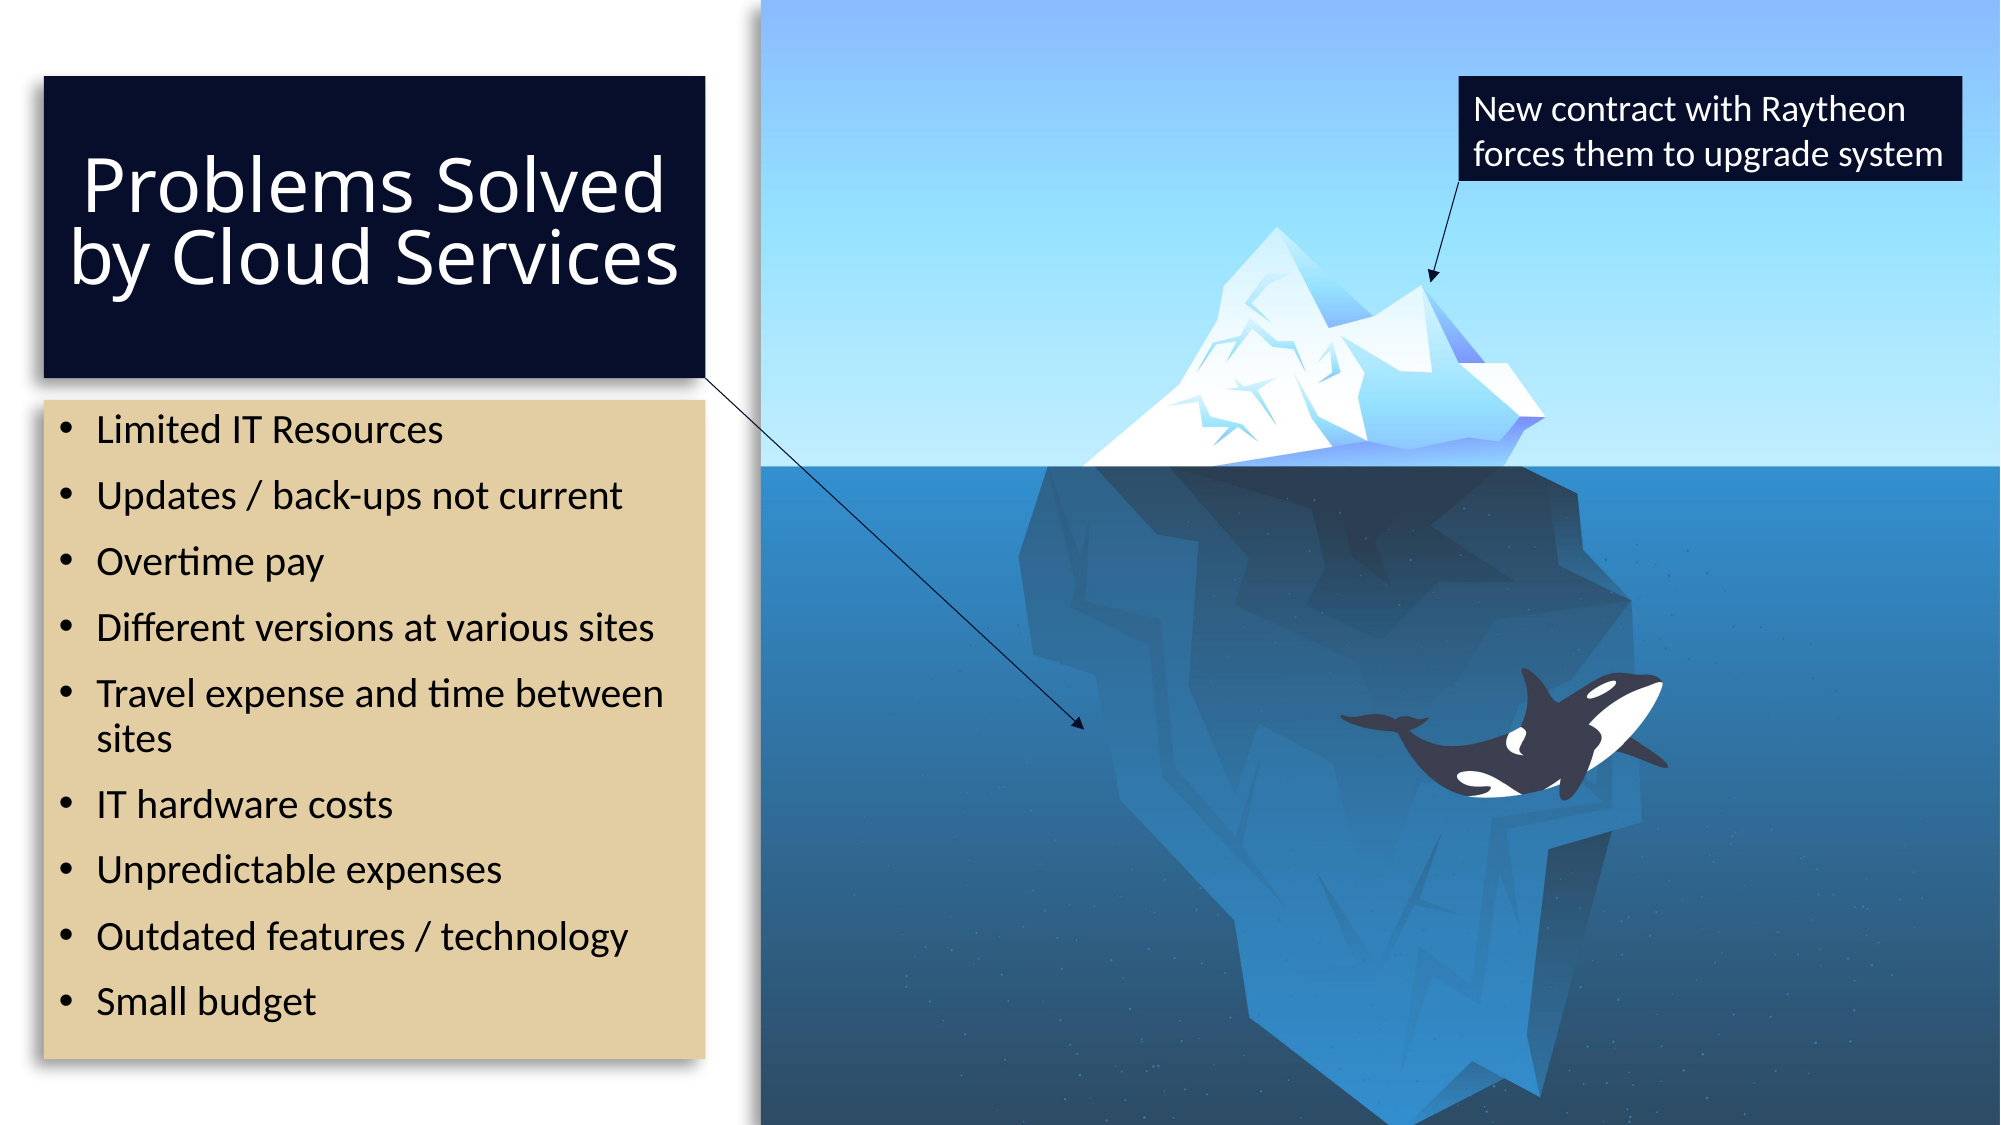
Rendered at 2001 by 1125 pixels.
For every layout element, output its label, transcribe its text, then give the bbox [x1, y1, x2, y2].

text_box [705, 378, 1085, 730]
picture [760, 0, 2000, 1125]
title Problems Solved by Cloud Services [43, 76, 706, 379]
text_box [1430, 182, 1459, 283]
list Limited IT Resources Updates / back-ups not current Overtime pay Different versions at various sites Travel expense and time between sites IT hardware costs Unpredictable expenses Outdated features / technology Small budget [43, 399, 706, 1060]
